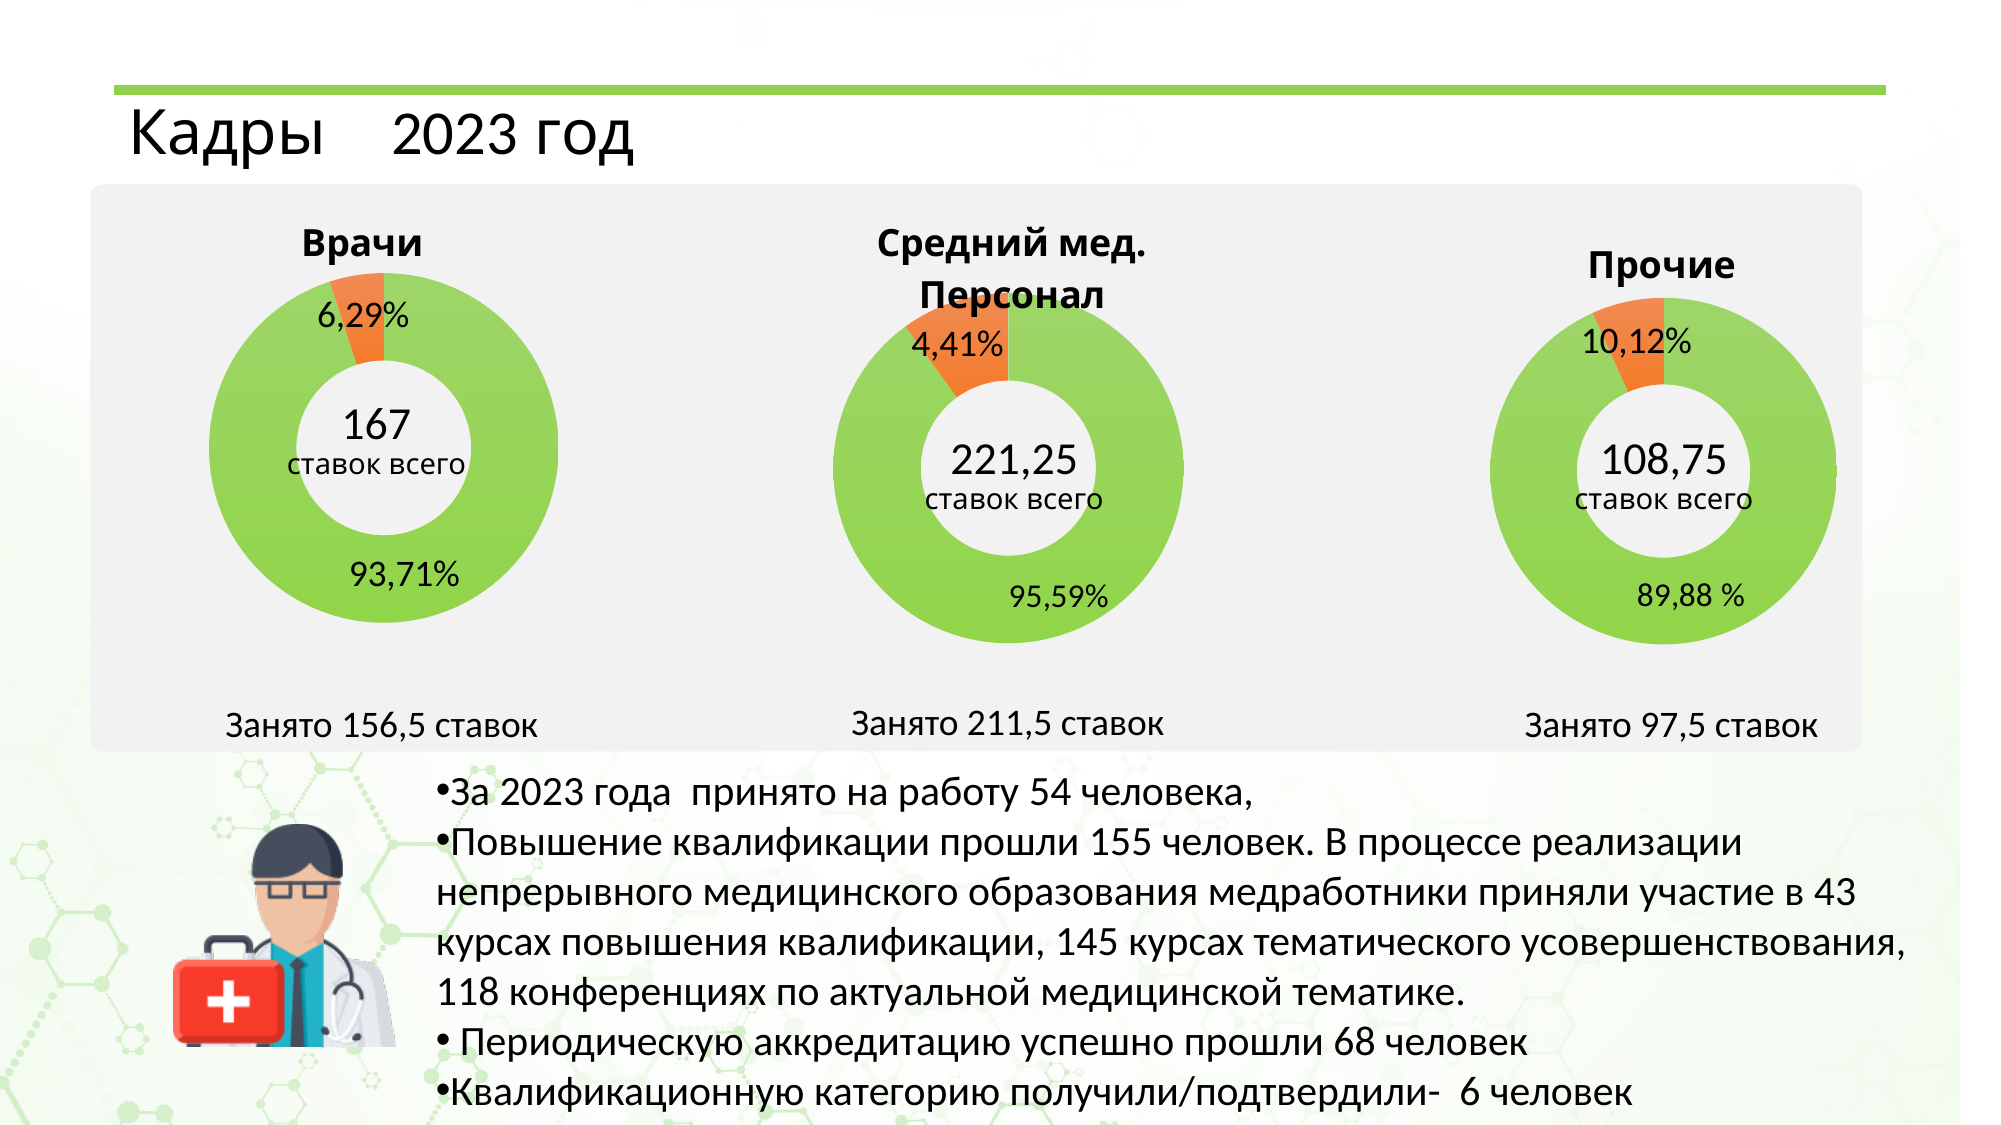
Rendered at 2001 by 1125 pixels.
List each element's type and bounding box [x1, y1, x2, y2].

chart [728, 184, 1296, 797]
chart [114, 184, 611, 764]
picture [0, 0, 1961, 1125]
chart [1389, 208, 1934, 760]
